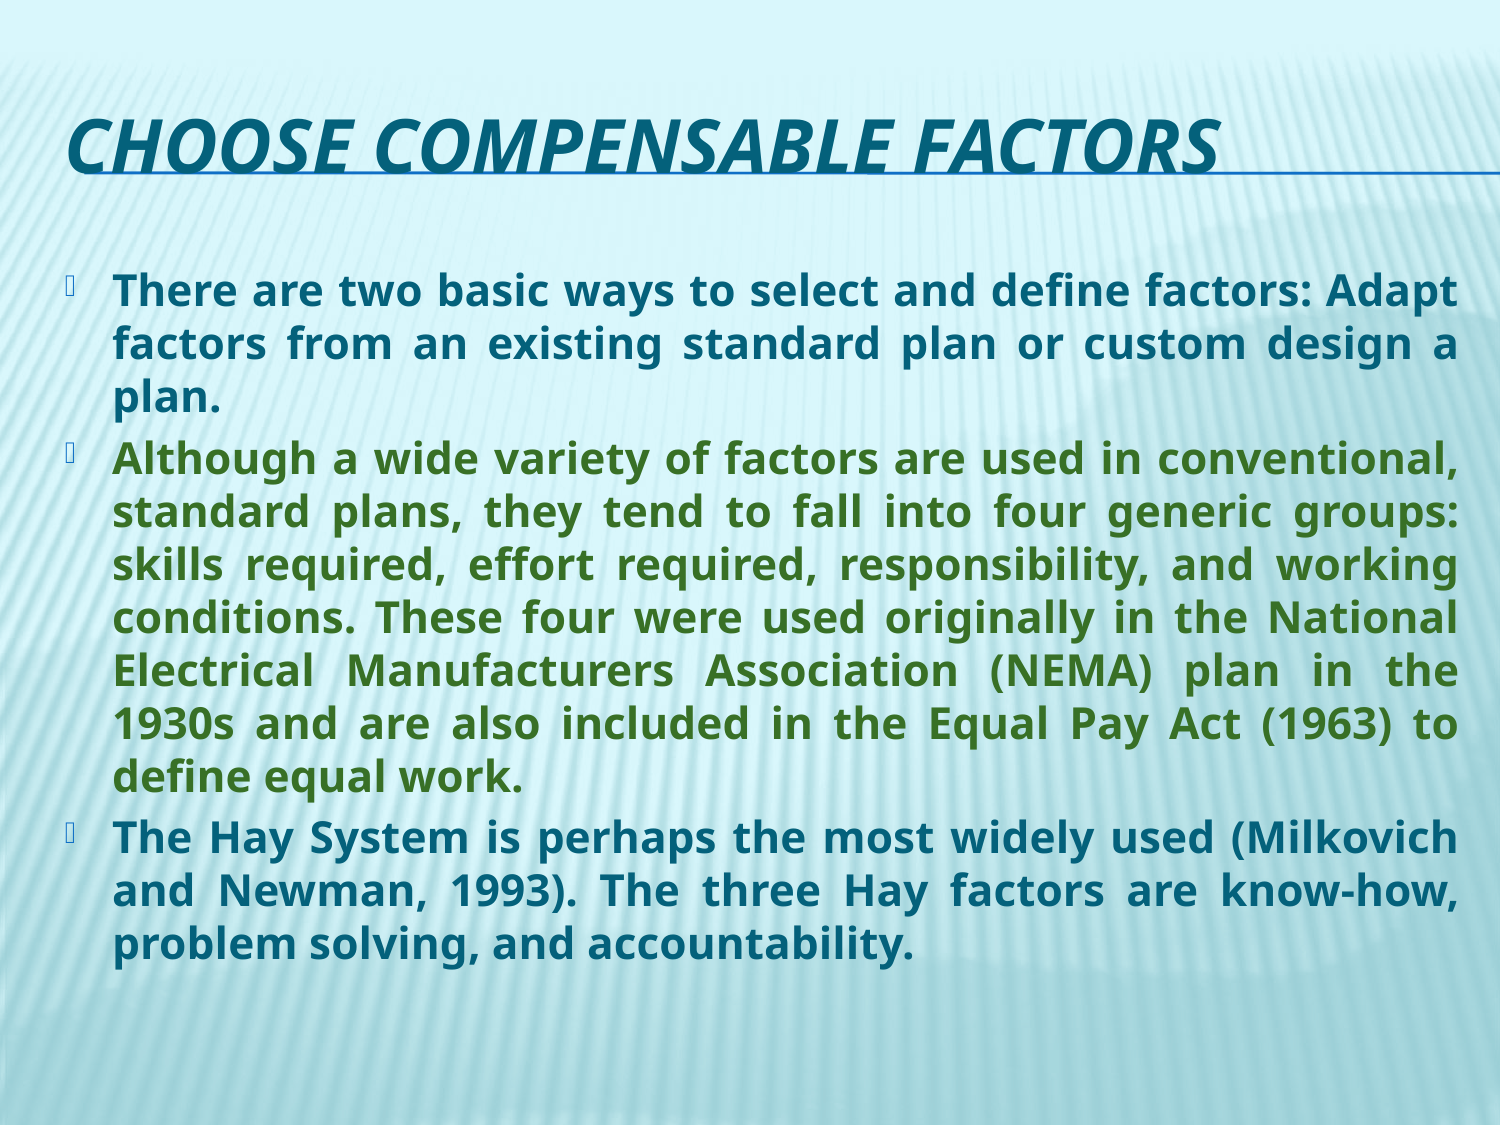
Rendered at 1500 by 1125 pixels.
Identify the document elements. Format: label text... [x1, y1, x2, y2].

title Choose Compensable Factors [50, 75, 1475, 213]
list There are two basic ways to select and define factors: Adapt factors from an existing standard plan or custom design a plan. Although a wide variety of factors are used in conventional, standard plans, they tend to fall into four generic groups: skills required, effort required, responsibility, and working conditions. These four were used originally in the National Electrical Manufacturers Association (NEMA) plan in the 1930s and are also included in the Equal Pay Act (1963) to define equal work. The Hay System is perhaps the most widely used (Milkovich and Newman, 1993). The three Hay factors are know-how, problem solving, and accountability. [50, 254, 1475, 998]
